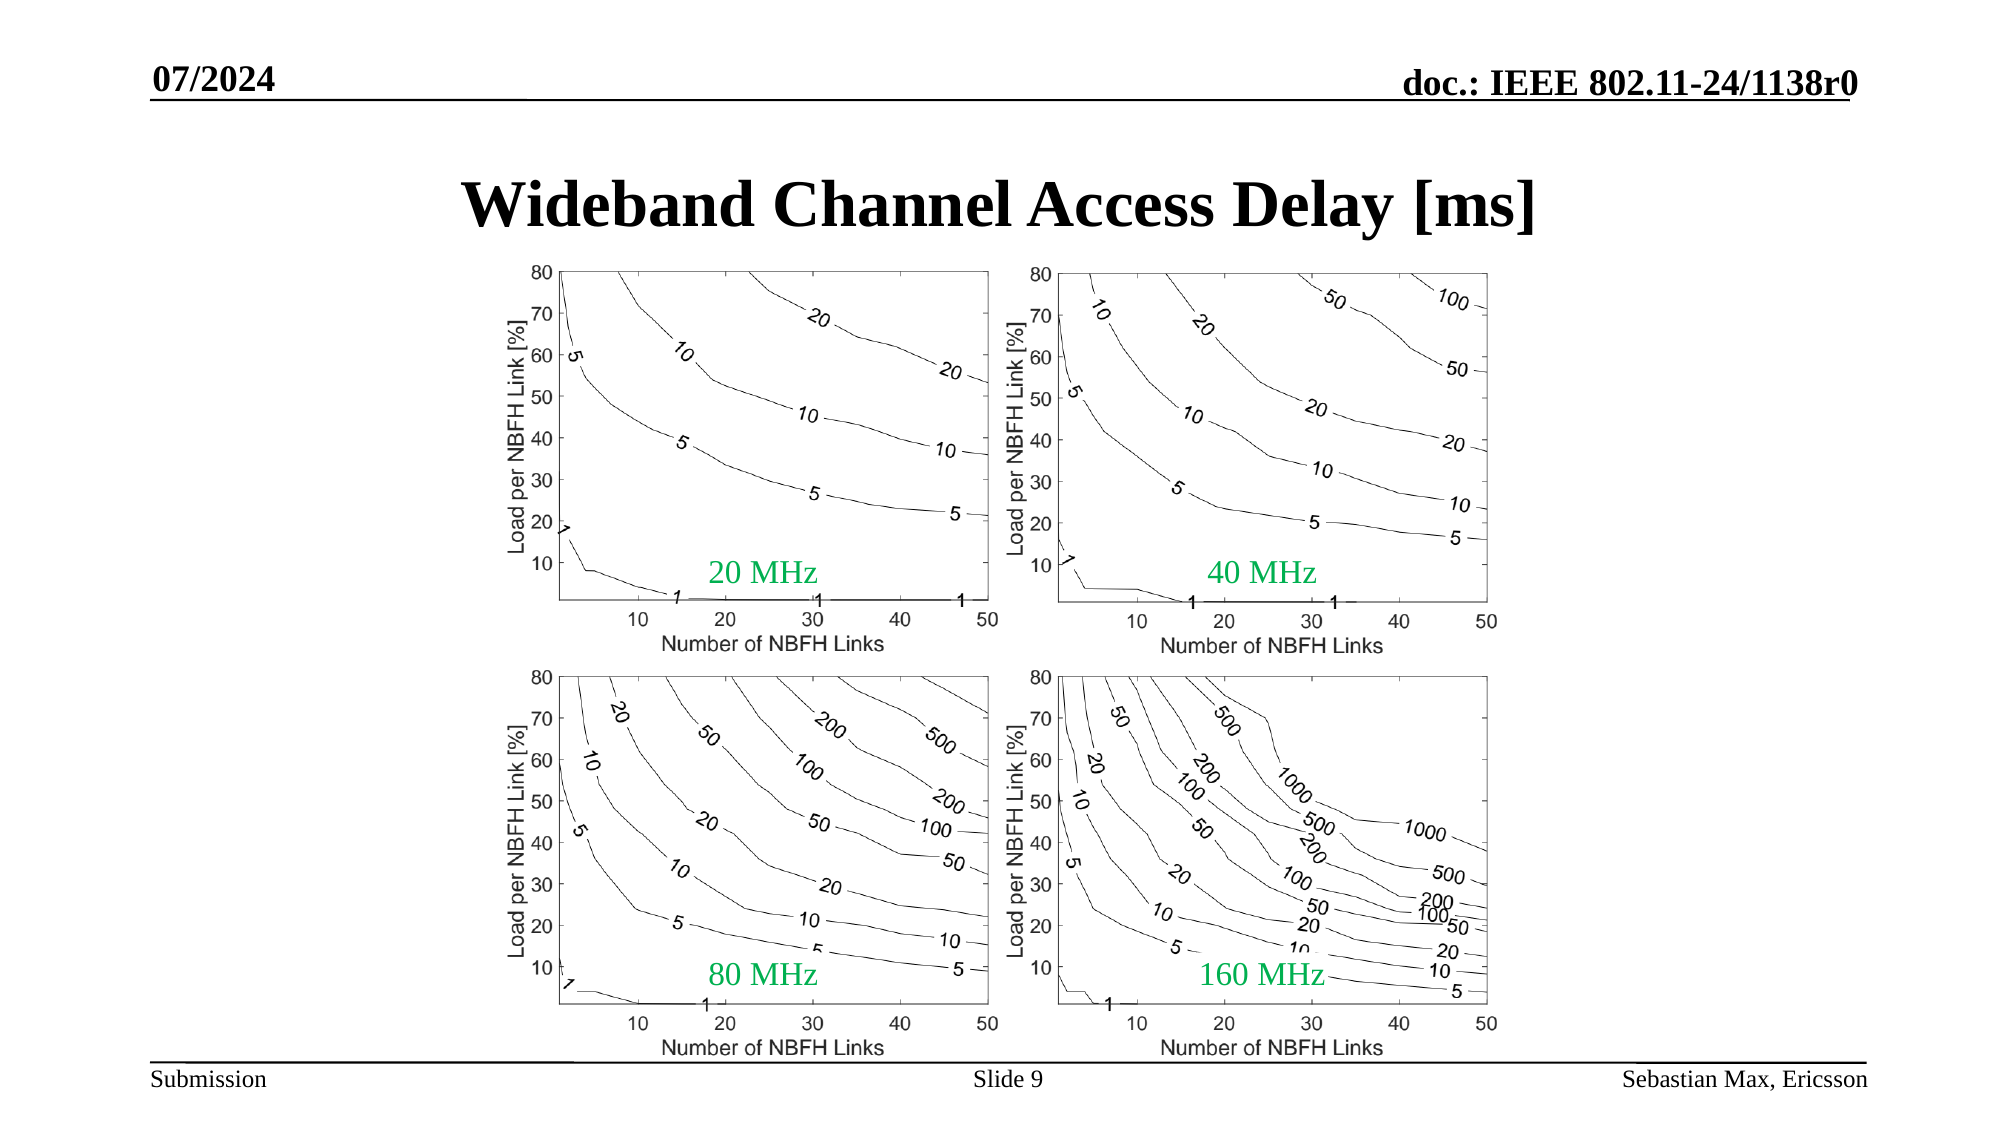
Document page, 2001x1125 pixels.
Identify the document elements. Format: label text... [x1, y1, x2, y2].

footer Sebastian Max, Ericsson [1171, 1061, 1869, 1093]
slide_number 07/2024 [152, 54, 563, 100]
slide_number Slide 9 [950, 1067, 1067, 1123]
picture [487, 239, 1539, 1059]
title Wideband Channel Access Delay [ms] [149, 112, 1850, 288]
